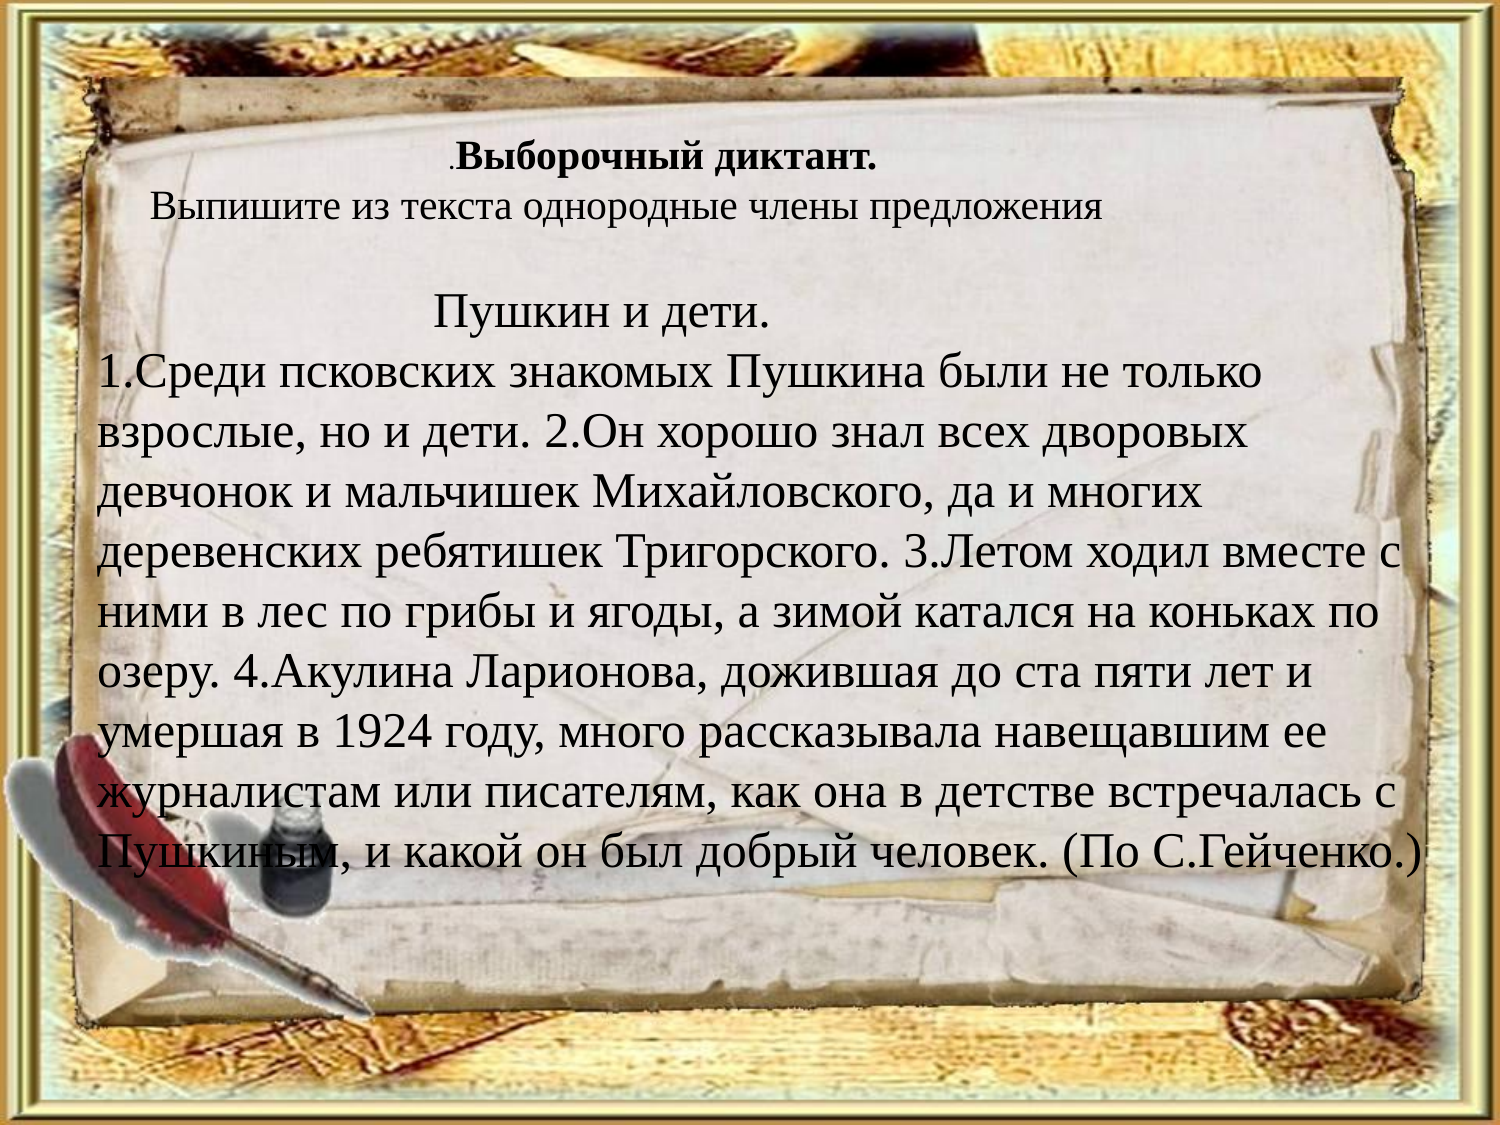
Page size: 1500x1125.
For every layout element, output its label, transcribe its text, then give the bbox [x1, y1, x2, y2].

picture [0, 0, 1500, 1125]
text_box .Выборочный диктант. Выпишите из текста однородные члены предложения Пушкин и дети. 1.Среди псковских знакомых Пушкина были не только взрослые, но и дети. 2.Он хорошо знал всех дворовых девчонок и мальчишек Михайловского, да и многих деревенских ребятишек Тригорского. 3.Летом ходил вместе с ними в лес по грибы и ягоды, а зимой катался на коньках по озеру. 4.Акулина Ларионова, дожившая до ста пяти лет и умершая в 1924 году, много рассказывала навещавшим ее журналистам или писателям, как она в детстве встречалась с Пушкиным, и какой он был добрый человек. (По С.Гейченко.) [82, 120, 1442, 885]
